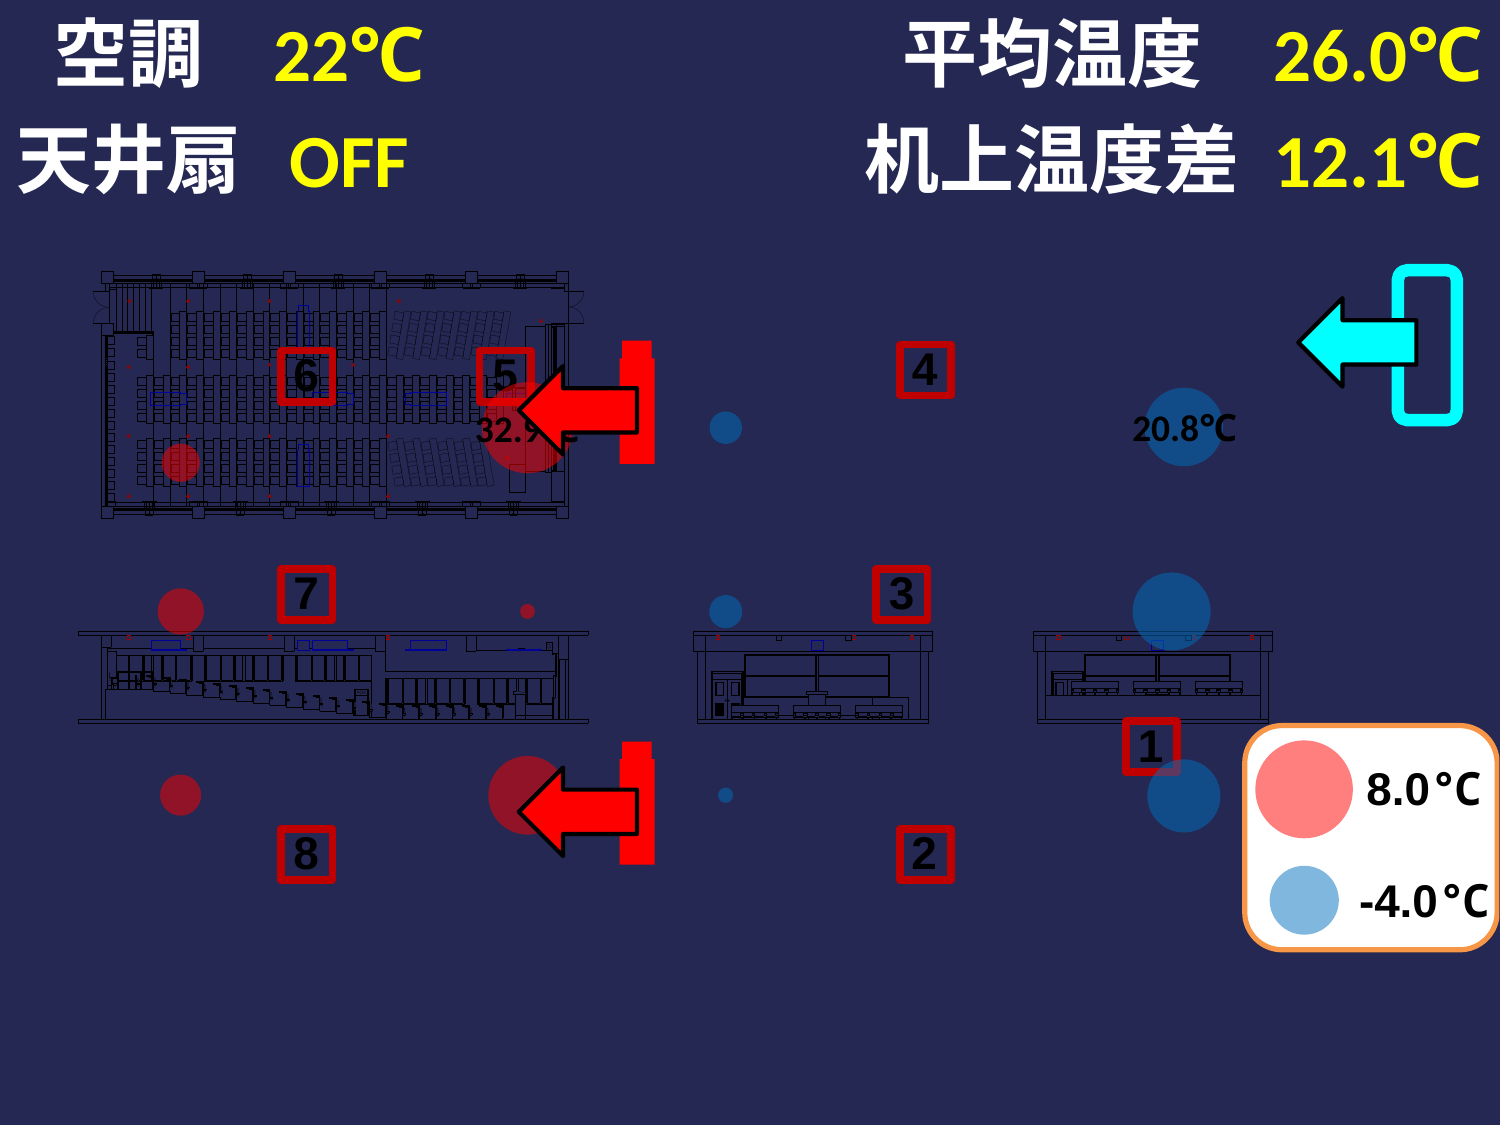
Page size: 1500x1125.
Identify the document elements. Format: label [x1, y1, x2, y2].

text_box [0, 211, 1500, 987]
text_box [0, 0, 442, 210]
text_box [847, 0, 1500, 211]
text_box [619, 741, 655, 866]
text_box [619, 340, 655, 465]
